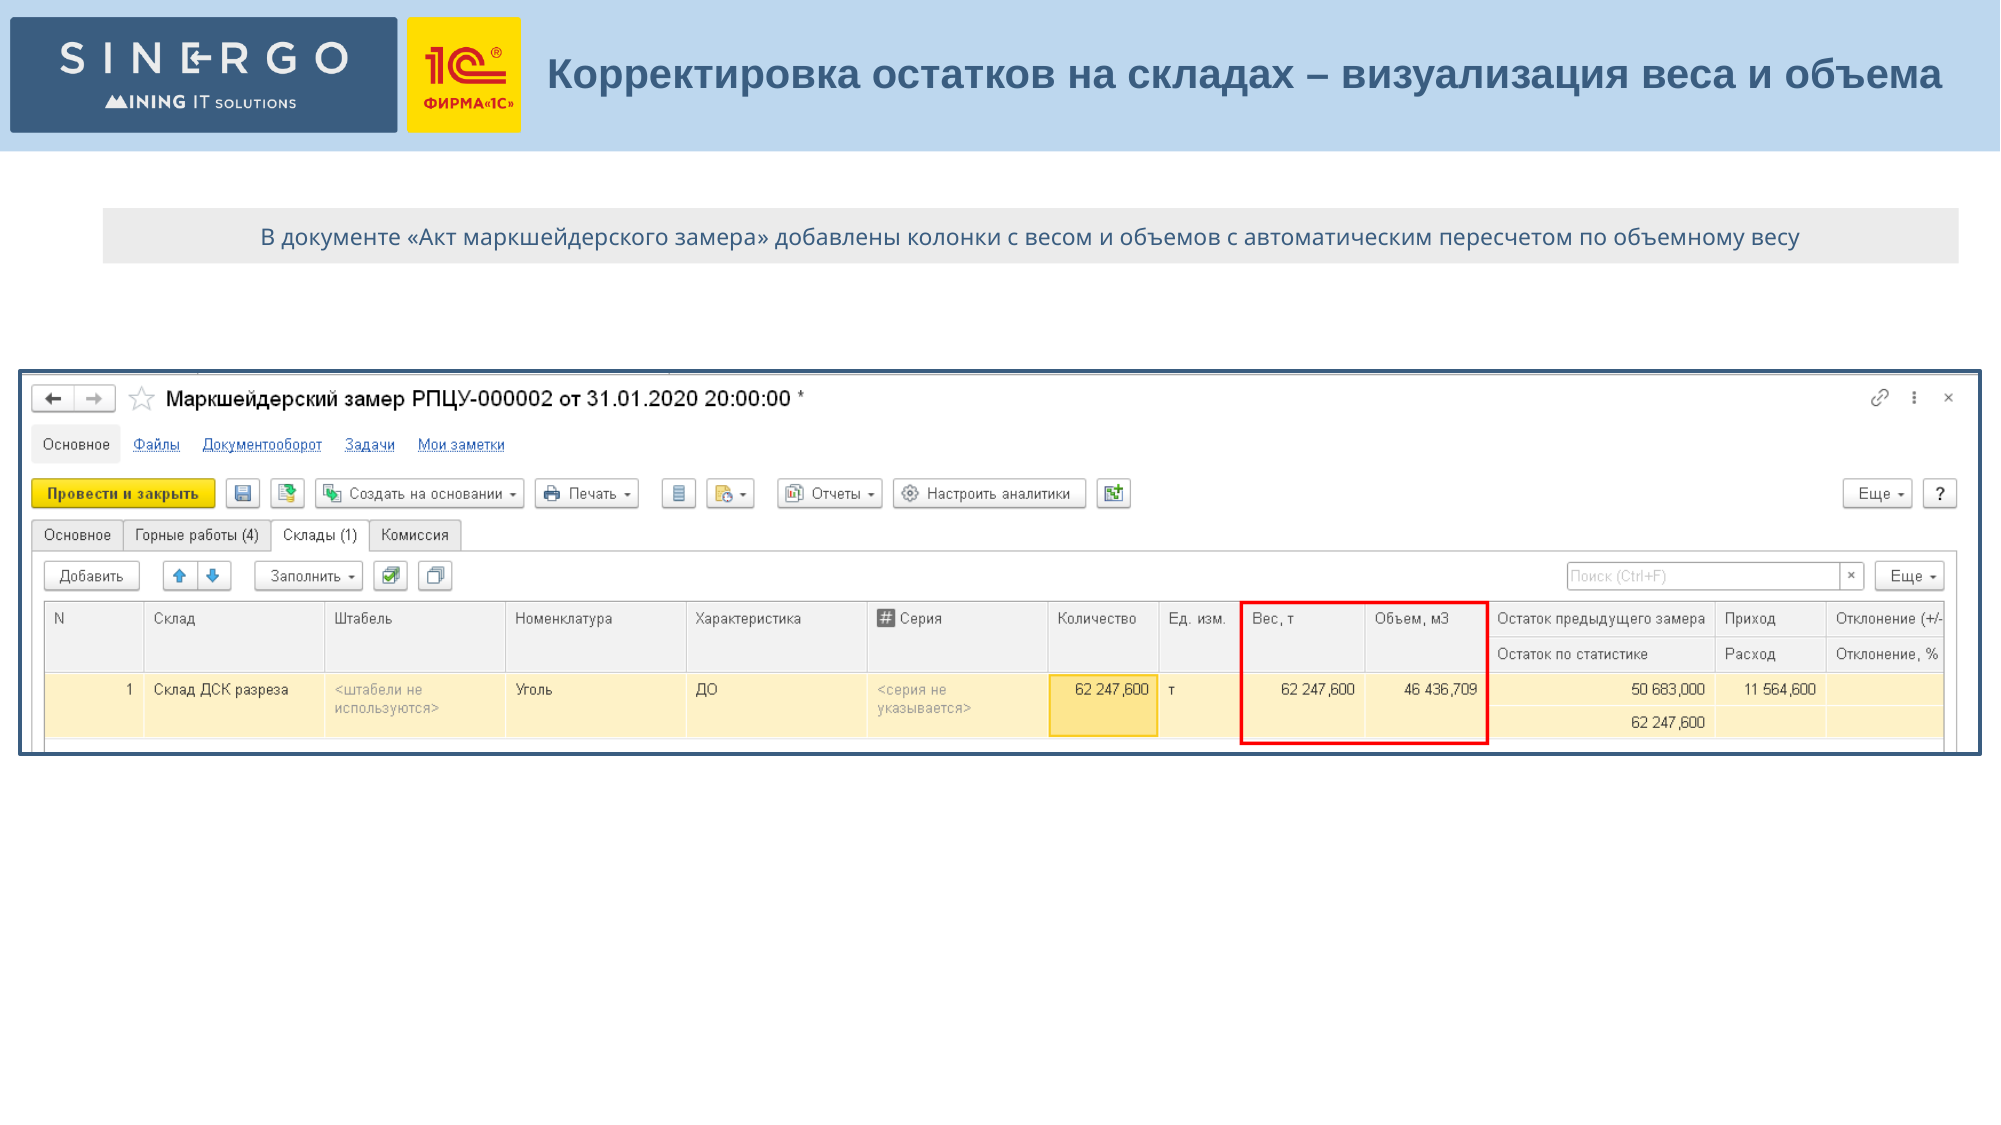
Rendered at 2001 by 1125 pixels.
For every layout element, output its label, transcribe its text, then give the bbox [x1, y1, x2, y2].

picture [21, 373, 1979, 752]
picture [10, 17, 521, 133]
text_box Корректировка остатков на складах – визуализация веса и объема [532, 22, 1959, 129]
text_box В документе «Акт маркшейдерского замера» добавлены колонки с весом и объемов с автоматическим пересчетом по объемному весу [102, 208, 1959, 264]
